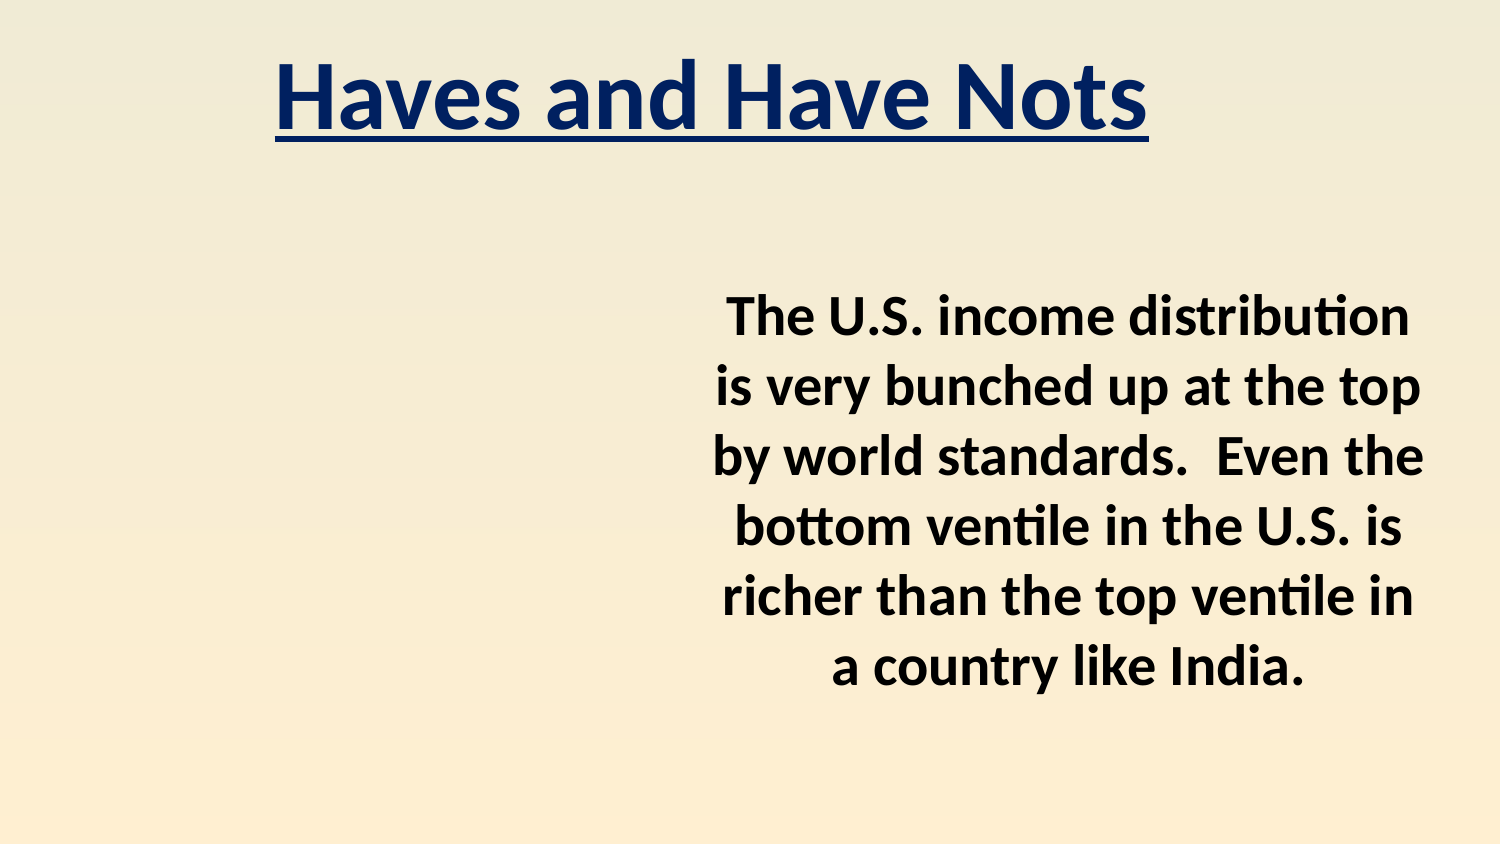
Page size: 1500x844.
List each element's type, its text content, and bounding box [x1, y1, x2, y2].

text_box Haves and Have Nots [259, 21, 1164, 157]
text_box The U.S. income distribution is very bunched up at the top by world standards. Even the bottom ventile in the U.S. is richer than the top ventile in a country like India. [687, 270, 1450, 705]
